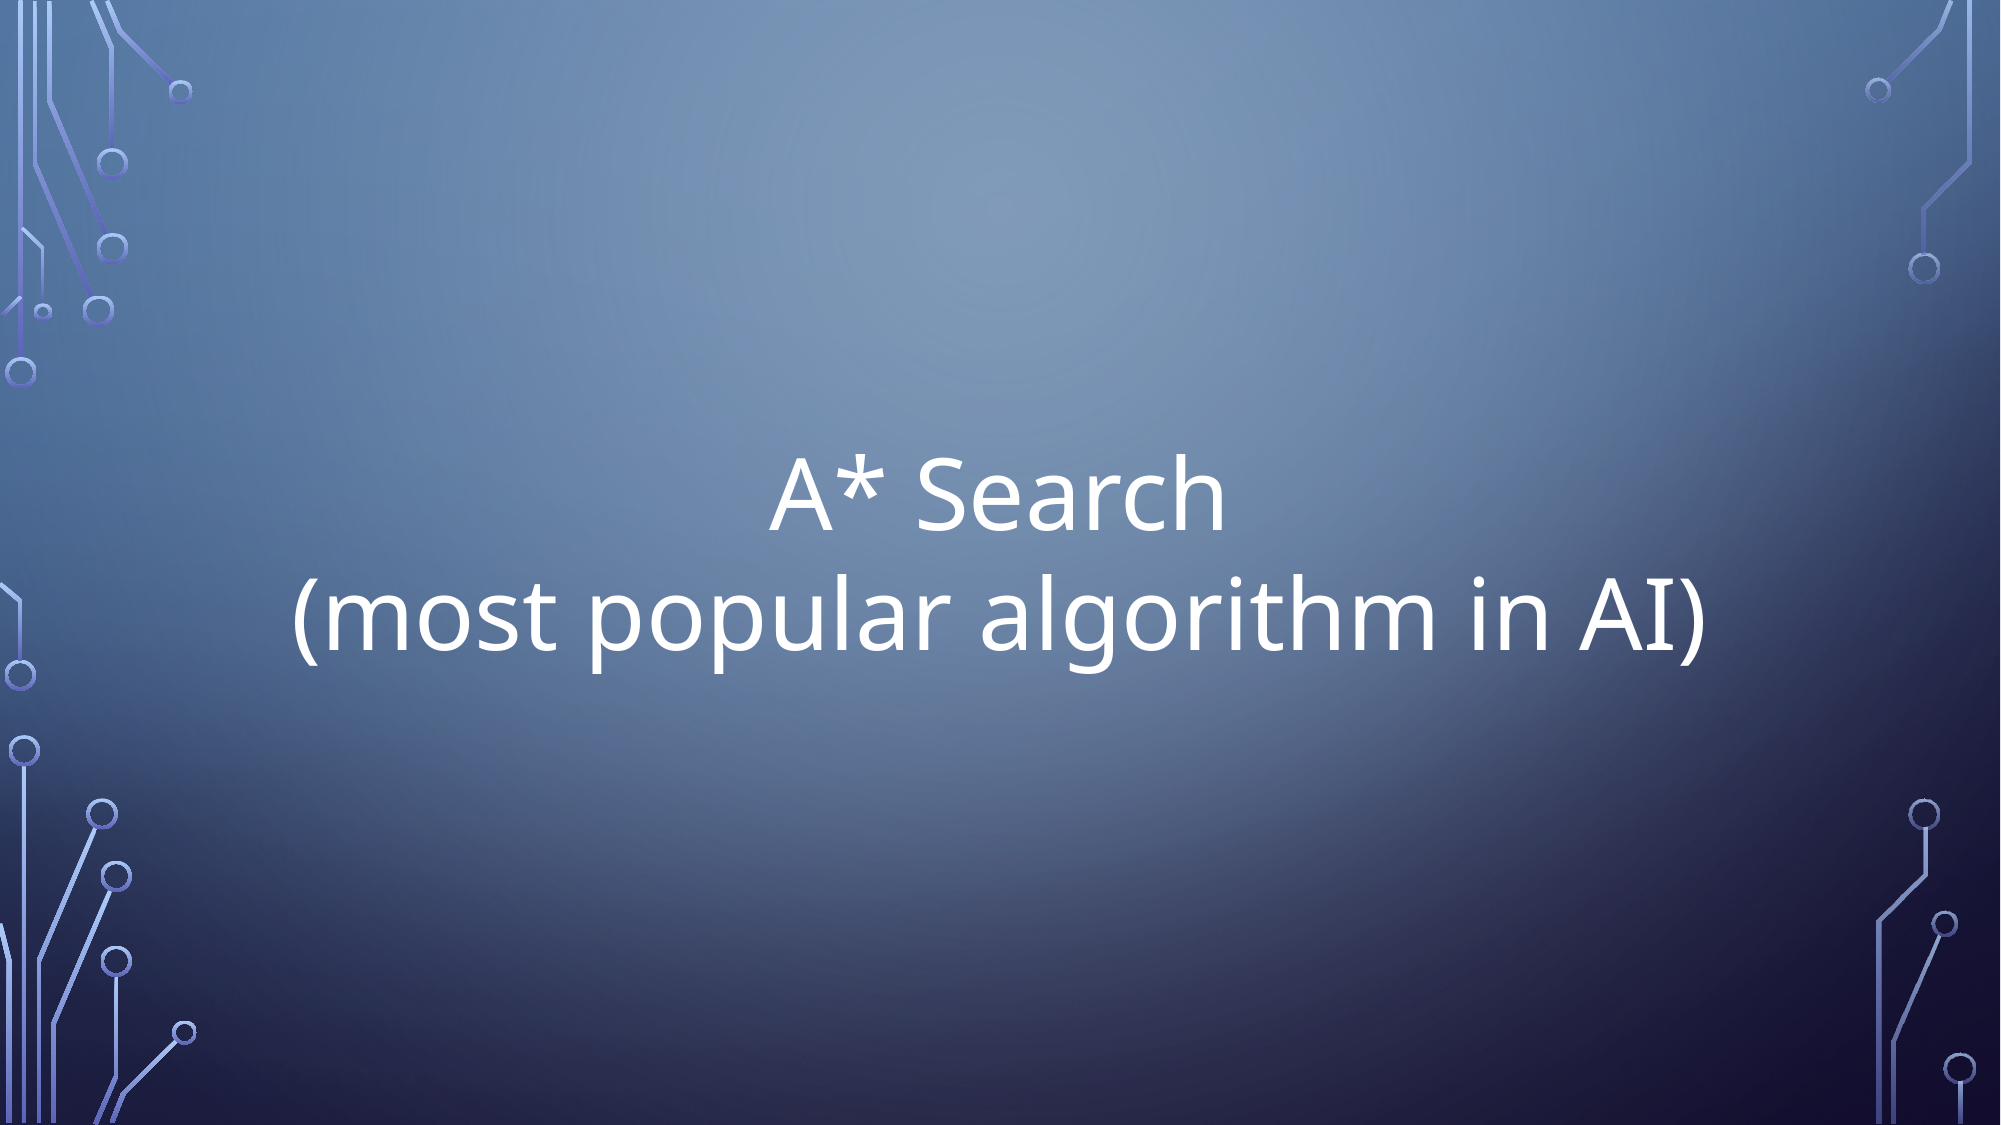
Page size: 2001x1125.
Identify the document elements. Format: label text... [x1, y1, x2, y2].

text_box A* Search (most popular algorithm in AI) [0, 422, 2000, 678]
